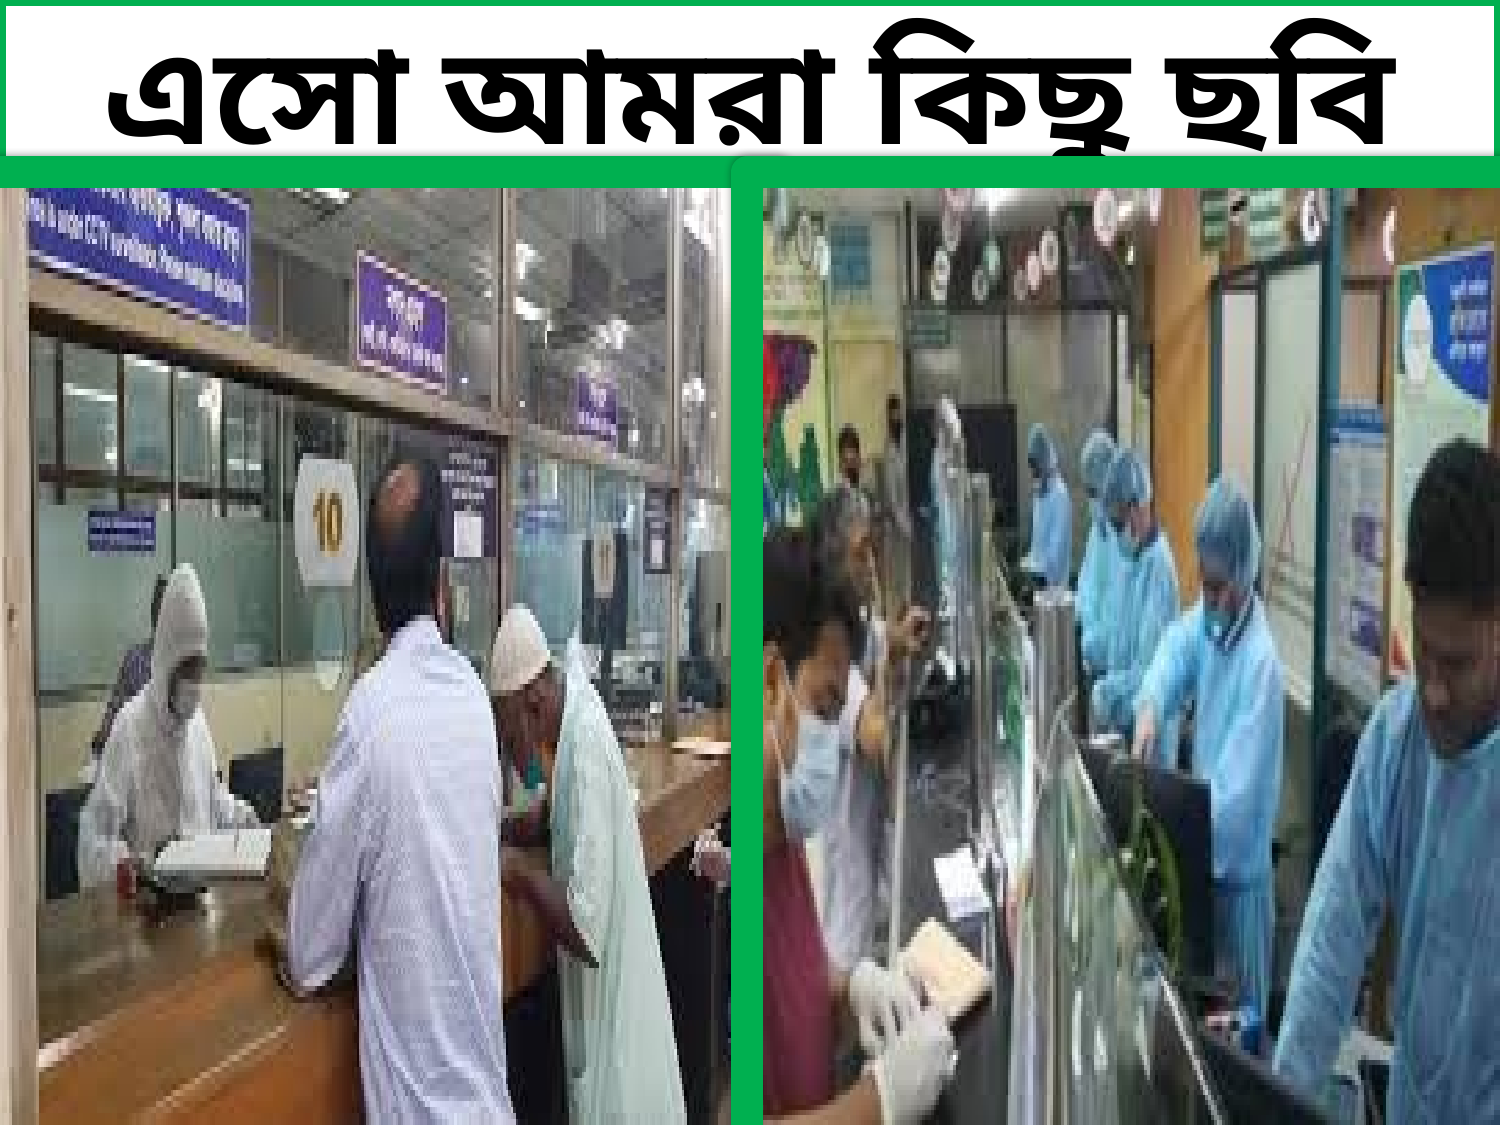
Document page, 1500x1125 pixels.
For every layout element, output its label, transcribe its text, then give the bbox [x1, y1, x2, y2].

picture [0, 187, 1500, 1125]
text_box এসো আমরা কিছু ছবি দেখি [0, 0, 1500, 150]
